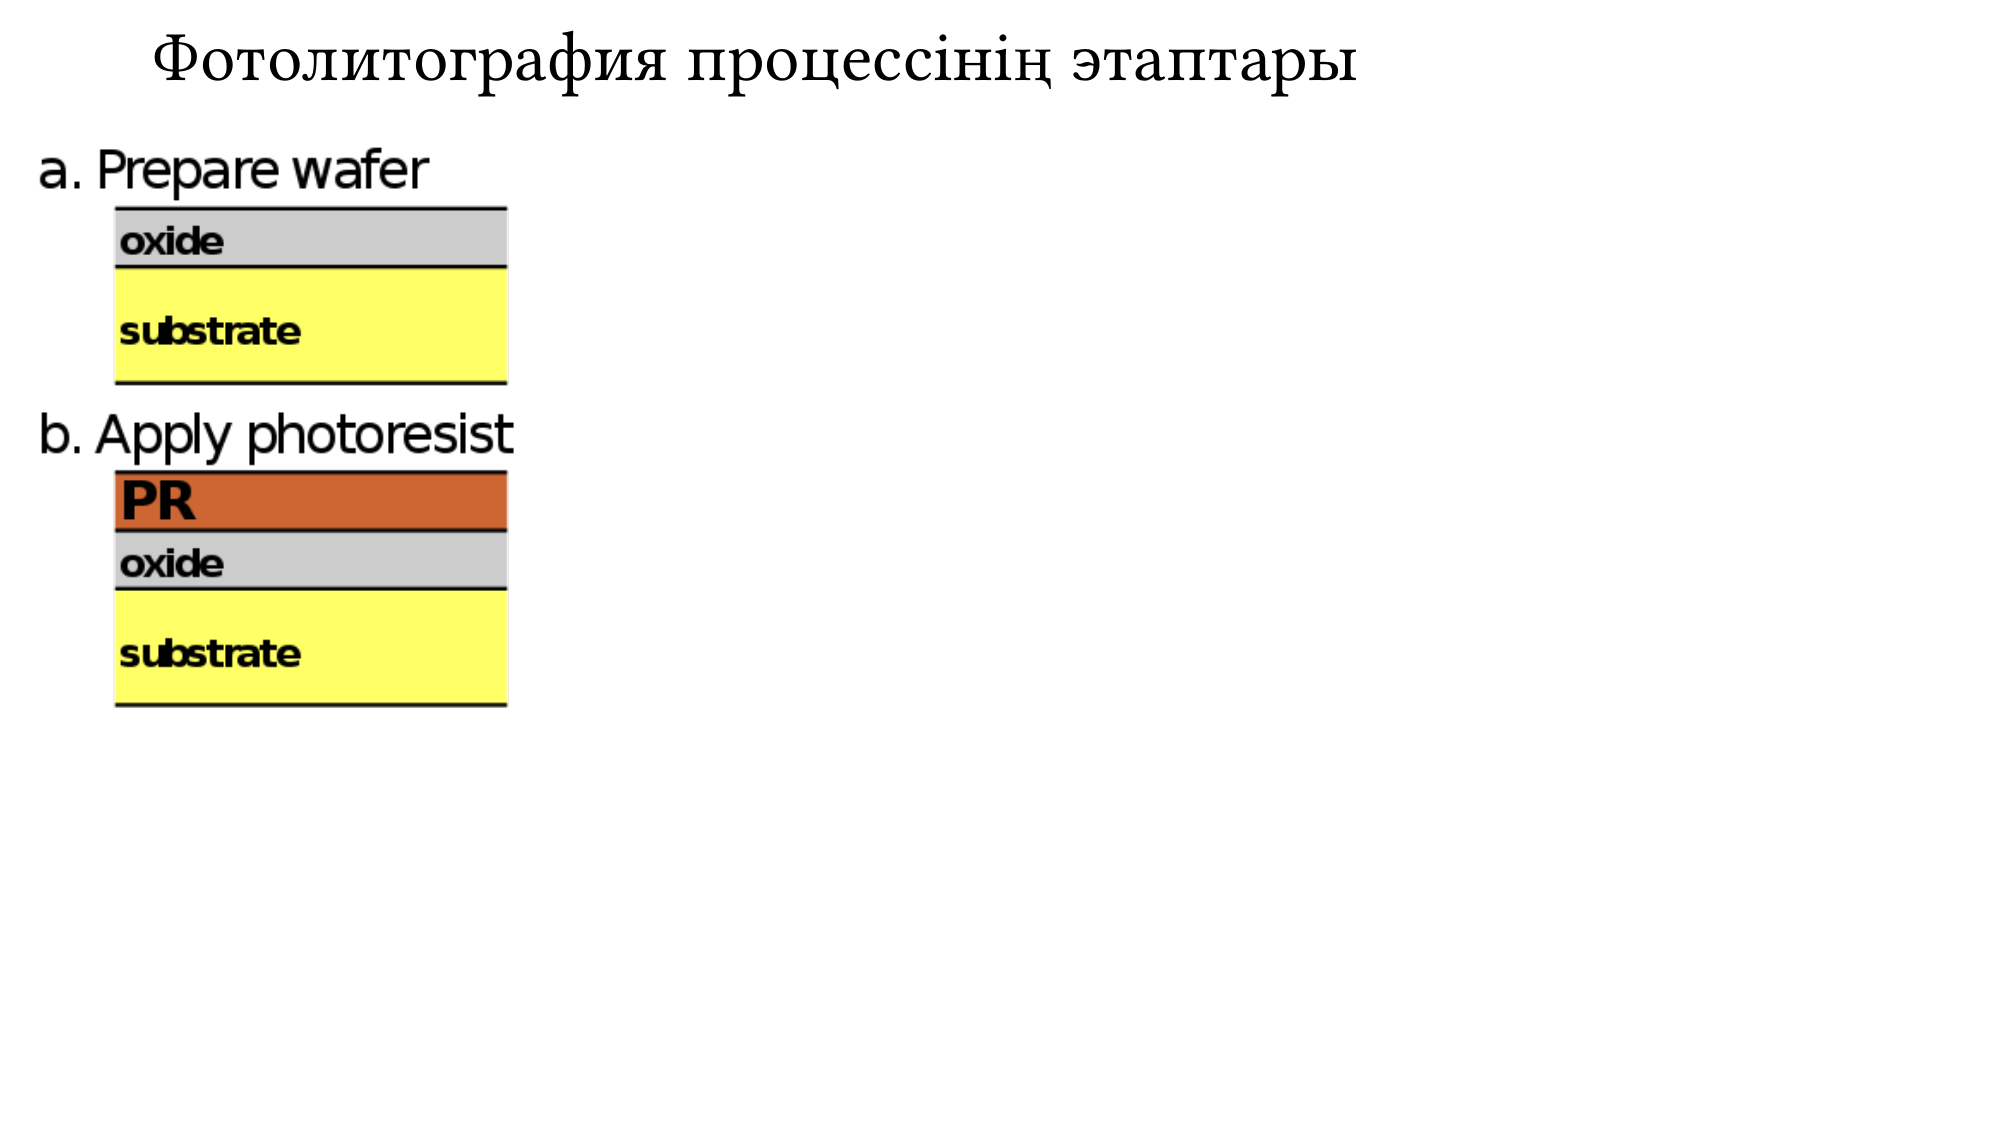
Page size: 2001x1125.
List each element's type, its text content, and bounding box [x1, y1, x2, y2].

picture [37, 143, 526, 708]
title Фотолитография процессінің этаптары [137, 11, 1863, 104]
